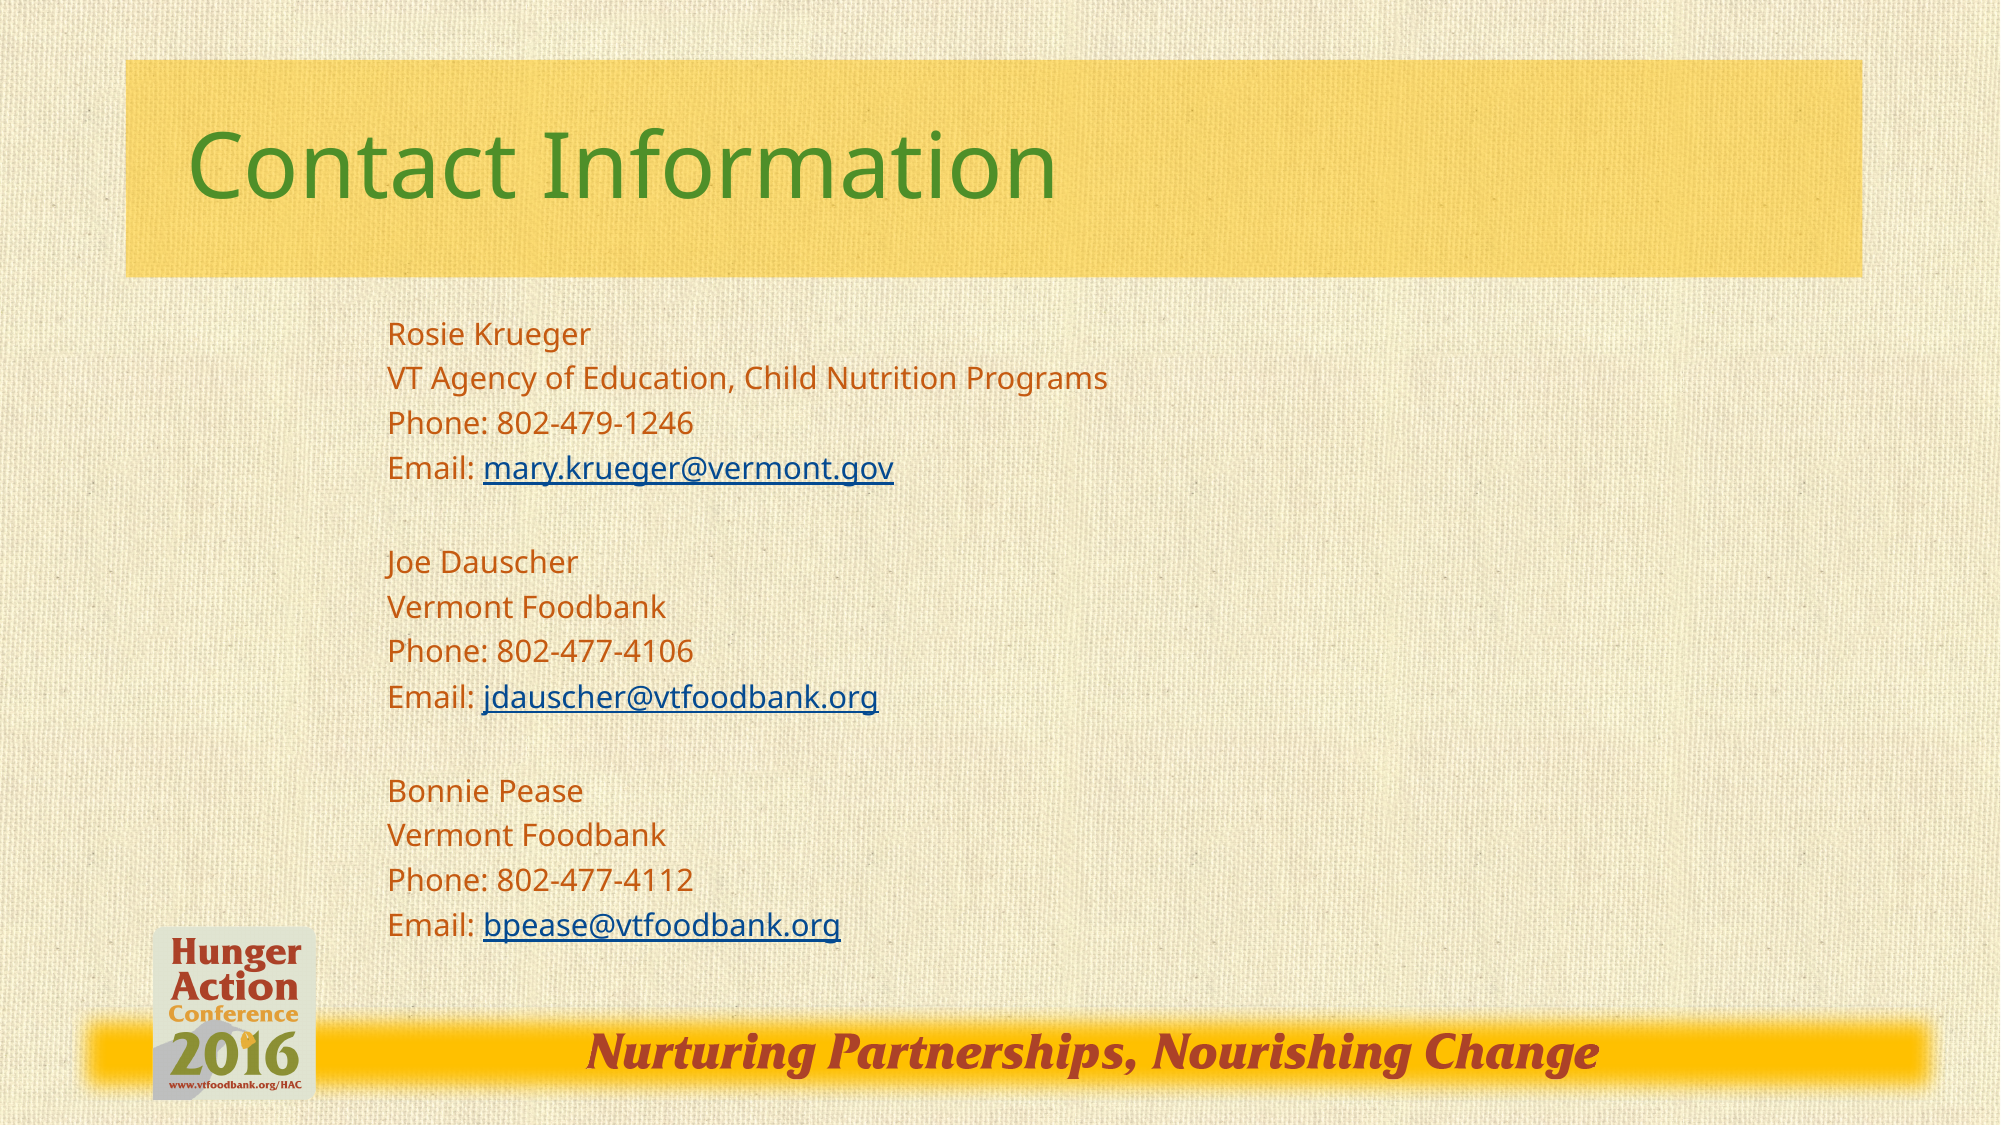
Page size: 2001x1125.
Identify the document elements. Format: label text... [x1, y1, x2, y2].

list Rosie Krueger VT Agency of Education, Child Nutrition Programs Phone: 802-479-1246 Email: mary.krueger@vermont.gov Joe Dauscher Vermont Foodbank Phone: 802-477-4106 Email: jdauscher@vtfoodbank.org Bonnie Pease Vermont Foodbank Phone: 802-477-4112 Email: bpease@vtfoodbank.org [372, 299, 1863, 964]
title Contact Information [125, 59, 1863, 278]
picture [0, 0, 2001, 1125]
